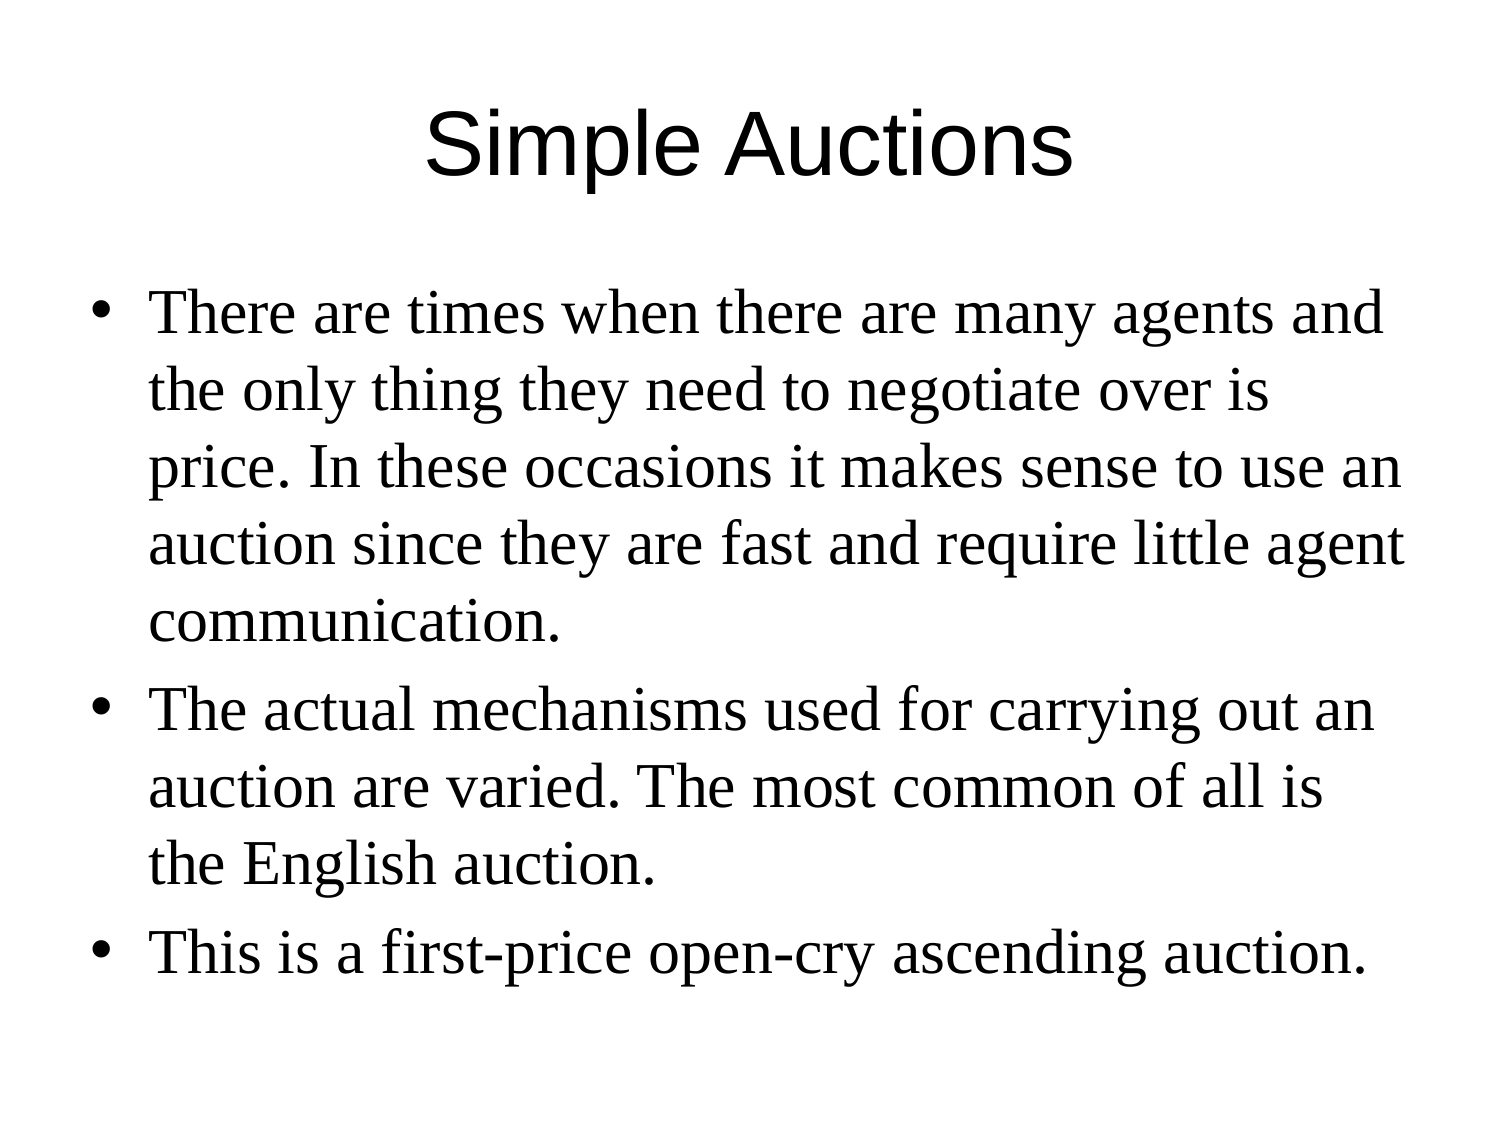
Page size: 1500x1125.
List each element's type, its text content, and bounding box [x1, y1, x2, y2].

title Simple Auctions [75, 45, 1425, 233]
list There are times when there are many agents and the only thing they need to negotiate over is price. In these occasions it makes sense to use an auction since they are fast and require little agent communication. The actual mechanisms used for carrying out an auction are varied. The most common of all is the English auction. This is a first-price open-cry ascending auction. [75, 262, 1425, 1005]
